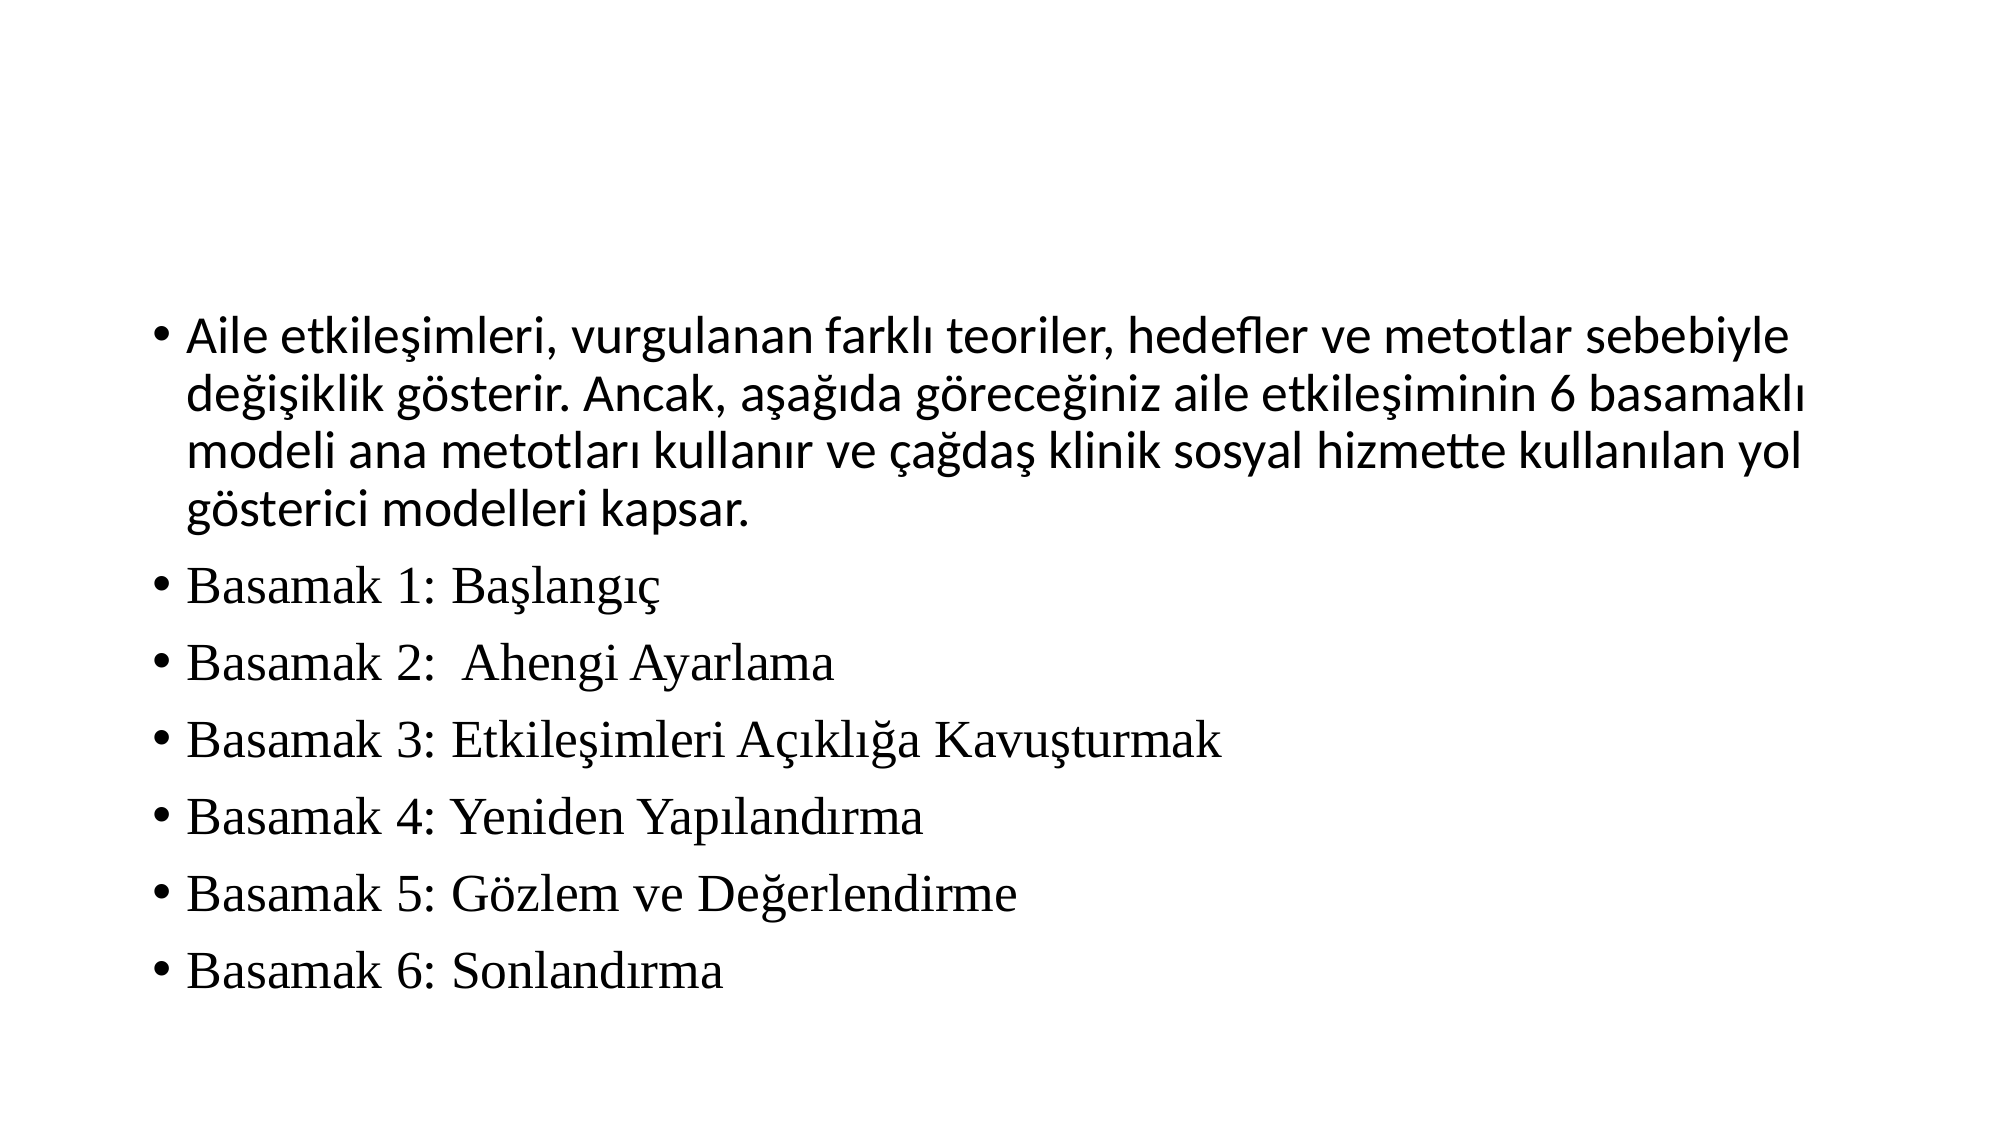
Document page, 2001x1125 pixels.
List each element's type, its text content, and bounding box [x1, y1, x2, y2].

list Aile etkileşimleri, vurgulanan farklı teoriler, hedefler ve metotlar sebebiyle değişiklik gösterir. Ancak, aşağıda göreceğiniz aile etkileşiminin 6 basamaklı modeli ana metotları kullanır ve çağdaş klinik sosyal hizmette kullanılan yol gösterici modelleri kapsar. Basamak 1: Başlangıç Basamak 2: Ahengi Ayarlama Basamak 3: Etkileşimleri Açıklığa Kavuşturmak Basamak 4: Yeniden Yapılandırma Basamak 5: Gözlem ve Değerlendirme Basamak 6: Sonlandırma [137, 299, 1863, 1014]
